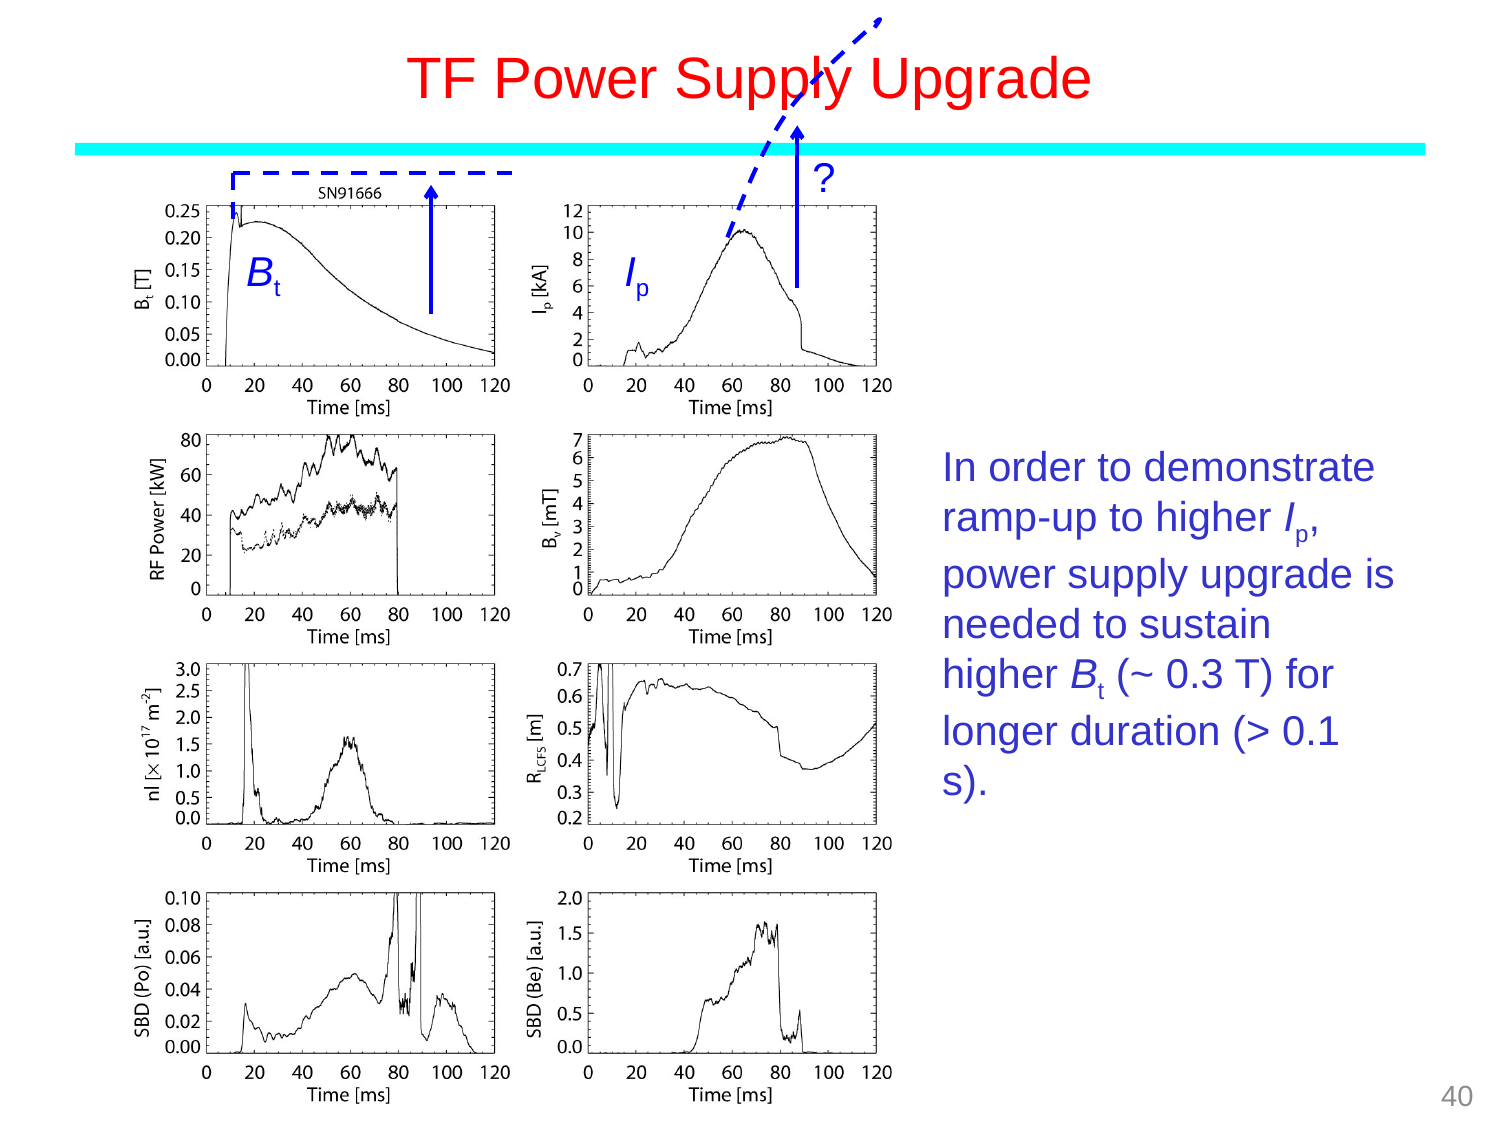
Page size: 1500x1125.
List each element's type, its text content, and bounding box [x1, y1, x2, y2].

title TF Power Supply Upgrade [112, 24, 872, 126]
text_box ? [802, 143, 851, 183]
picture [131, 184, 892, 1107]
text_box [749, 19, 880, 183]
list In order to demonstrate ramp-up to higher Ip, power supply upgrade is needed to sustain higher Bt (~ 0.3 T) for longer duration (> 0.1 s). [926, 432, 1412, 776]
slide_number 40 [1411, 1069, 1489, 1125]
title TF Power Supply Upgrade [807, 24, 1388, 126]
